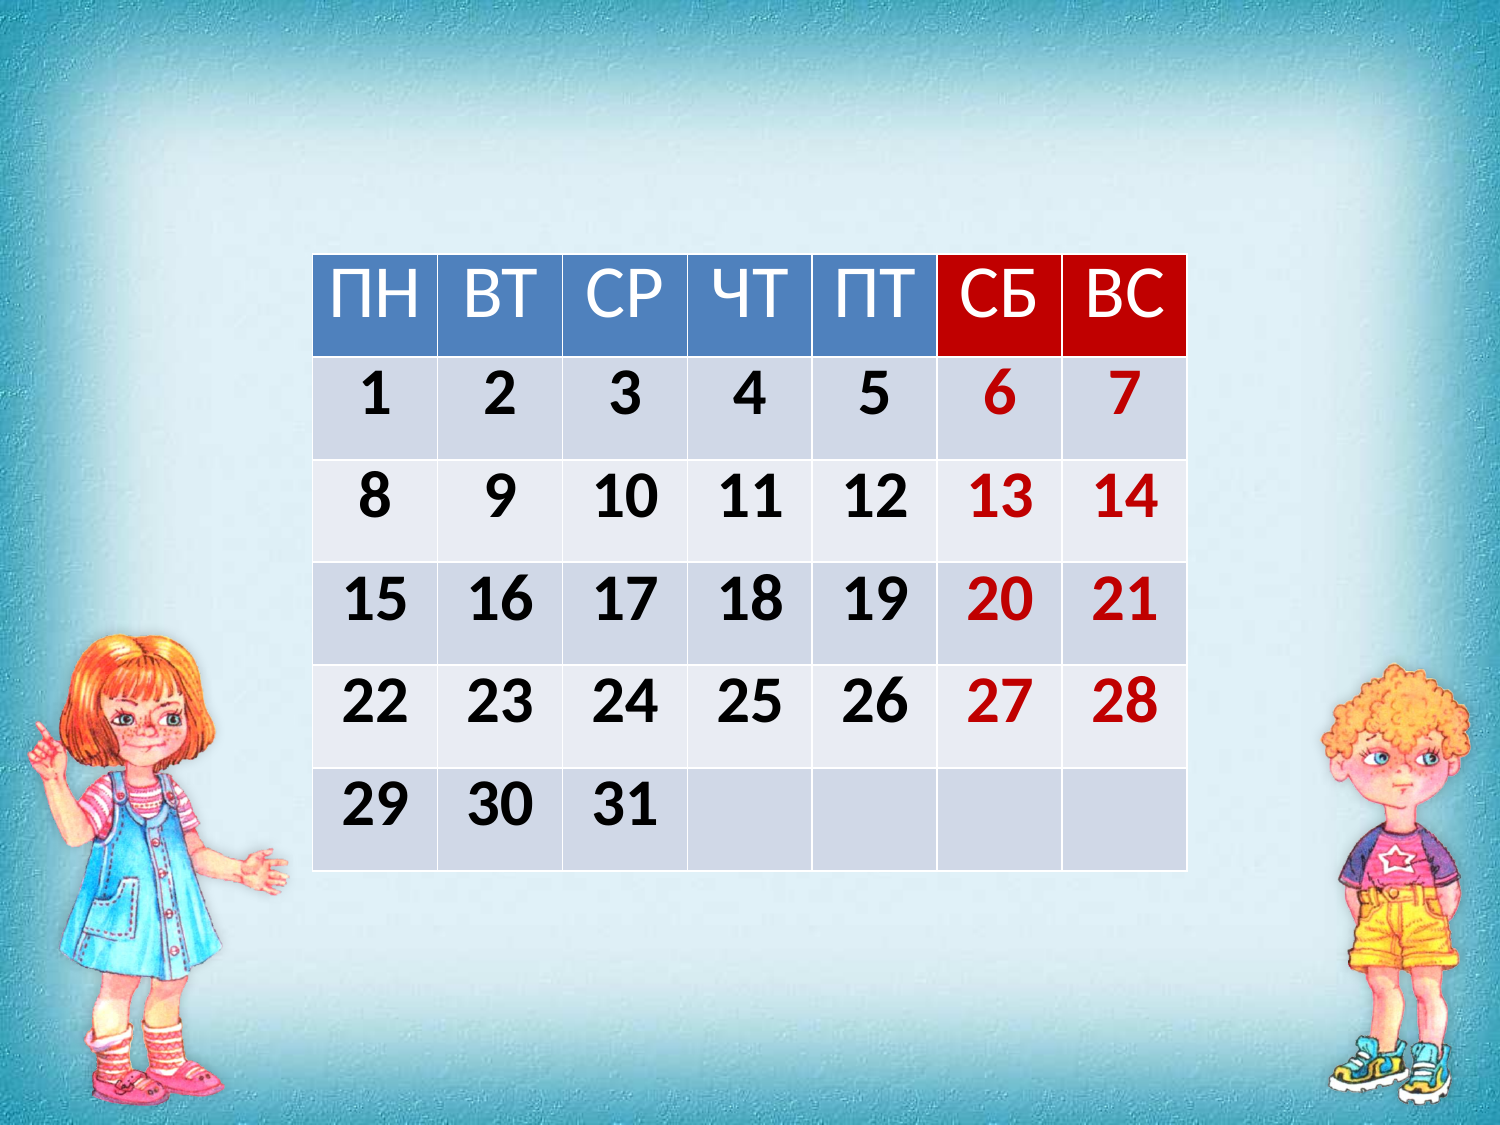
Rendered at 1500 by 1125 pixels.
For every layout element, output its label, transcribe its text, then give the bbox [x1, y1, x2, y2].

table_cell 6 [938, 358, 1061, 459]
table_cell 13 [938, 461, 1061, 561]
table_header ЧТ [688, 255, 811, 356]
table_cell 1 [313, 358, 437, 459]
table_cell [813, 769, 936, 870]
table_cell 11 [688, 461, 811, 561]
table_cell 7 [1063, 358, 1186, 459]
table_cell 17 [563, 563, 687, 664]
table_cell 14 [1063, 461, 1186, 561]
table_cell 19 [813, 563, 936, 664]
table_cell 8 [313, 461, 437, 561]
table_header ВС [1063, 255, 1186, 356]
table_cell 26 [813, 666, 936, 767]
table_cell 10 [563, 461, 687, 561]
table_cell 22 [313, 666, 437, 767]
table_cell 20 [938, 563, 1061, 664]
table_cell 5 [813, 358, 936, 459]
table_cell 4 [688, 358, 811, 459]
table_cell [938, 769, 1061, 870]
table_cell 25 [688, 666, 811, 767]
table_header СБ [938, 255, 1061, 356]
table_cell 3 [563, 358, 687, 459]
table_cell 24 [563, 666, 687, 767]
picture [0, 0, 1500, 1125]
table_header ПТ [813, 255, 936, 356]
table_cell 16 [438, 563, 562, 664]
table_cell 21 [1063, 563, 1186, 664]
table_cell [688, 769, 811, 870]
table_cell 27 [938, 666, 1061, 767]
table_cell [1063, 769, 1186, 870]
table_cell 9 [438, 461, 562, 561]
table_cell 31 [563, 769, 687, 870]
table_header ПН [313, 255, 437, 356]
table_cell 23 [438, 666, 562, 767]
table_cell 18 [688, 563, 811, 664]
table_header СР [563, 255, 687, 356]
table_cell 15 [313, 563, 437, 664]
table_cell 12 [813, 461, 936, 561]
table_cell 30 [438, 769, 562, 870]
table_header ВТ [438, 255, 562, 356]
table_cell 2 [438, 358, 562, 459]
table_cell 28 [1063, 666, 1186, 767]
table_cell 29 [313, 769, 437, 870]
